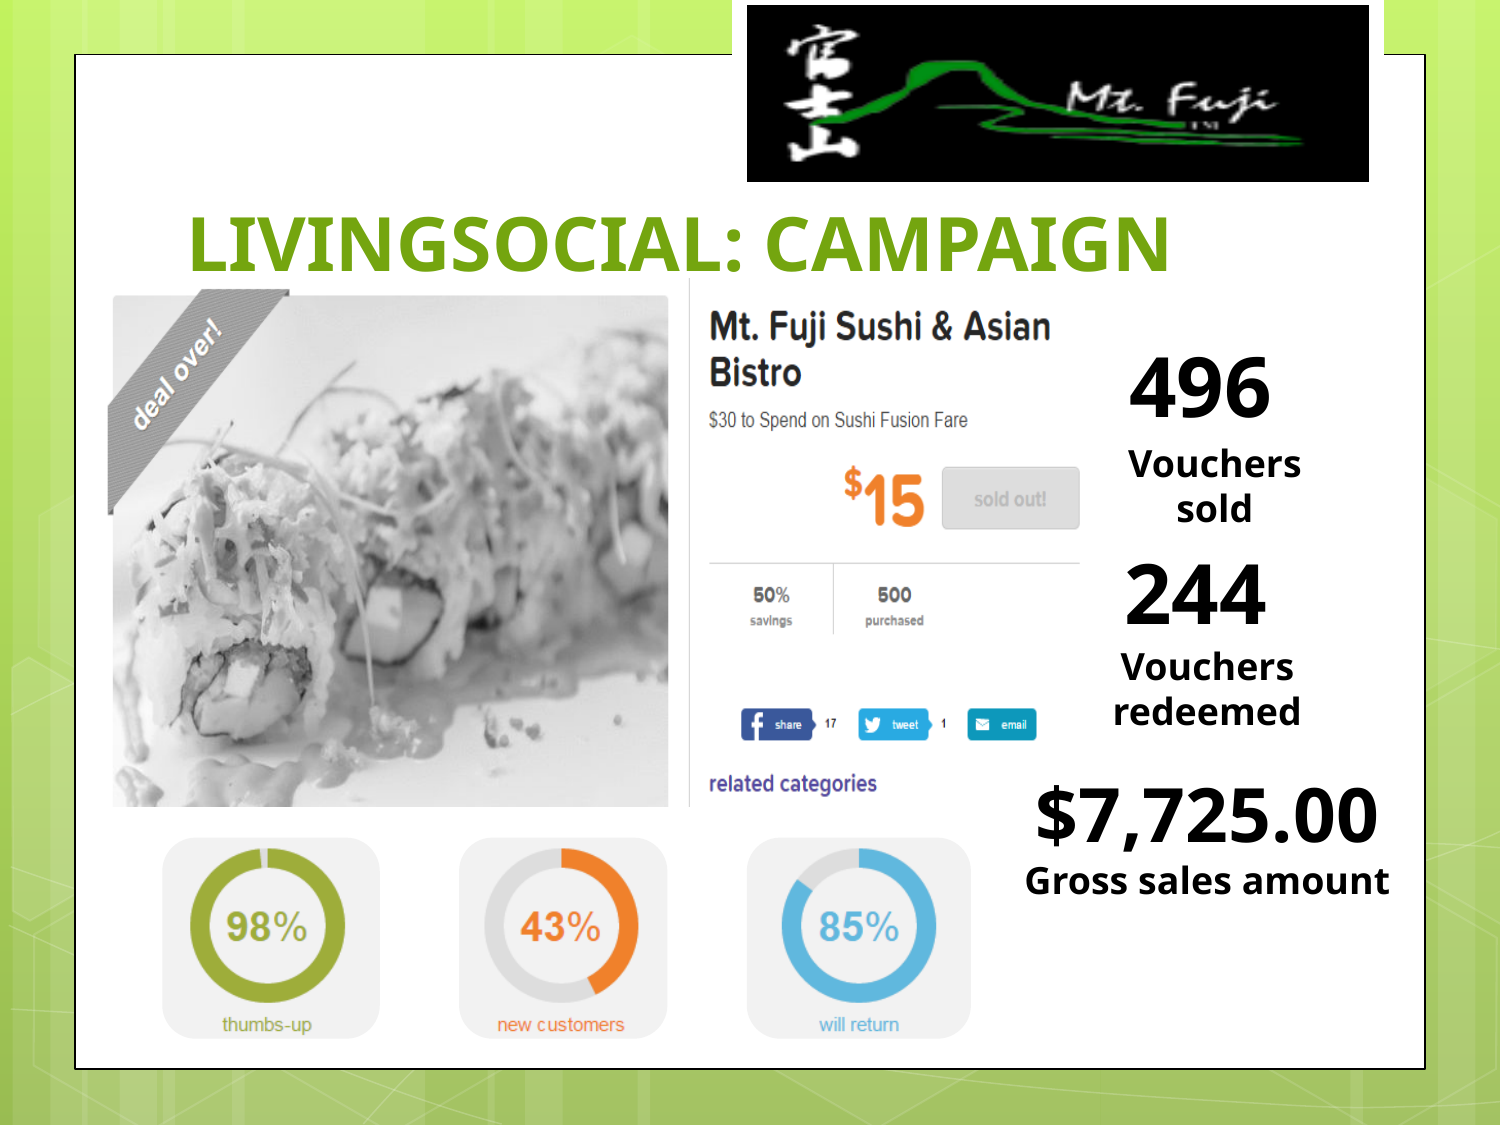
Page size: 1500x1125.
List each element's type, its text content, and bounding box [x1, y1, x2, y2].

picture [746, 4, 1370, 183]
title LIVINGSOCIAL: CAMPAIGN [171, 106, 1324, 294]
text_box 244 Vouchers redeemed [1100, 525, 1371, 755]
text_box $7,725.00 Gross sales amount [985, 759, 1430, 1030]
picture [458, 837, 668, 1039]
picture [746, 837, 972, 1039]
picture [162, 837, 380, 1039]
text_box 496 Vouchers sold [1100, 297, 1349, 525]
picture [98, 278, 1096, 807]
